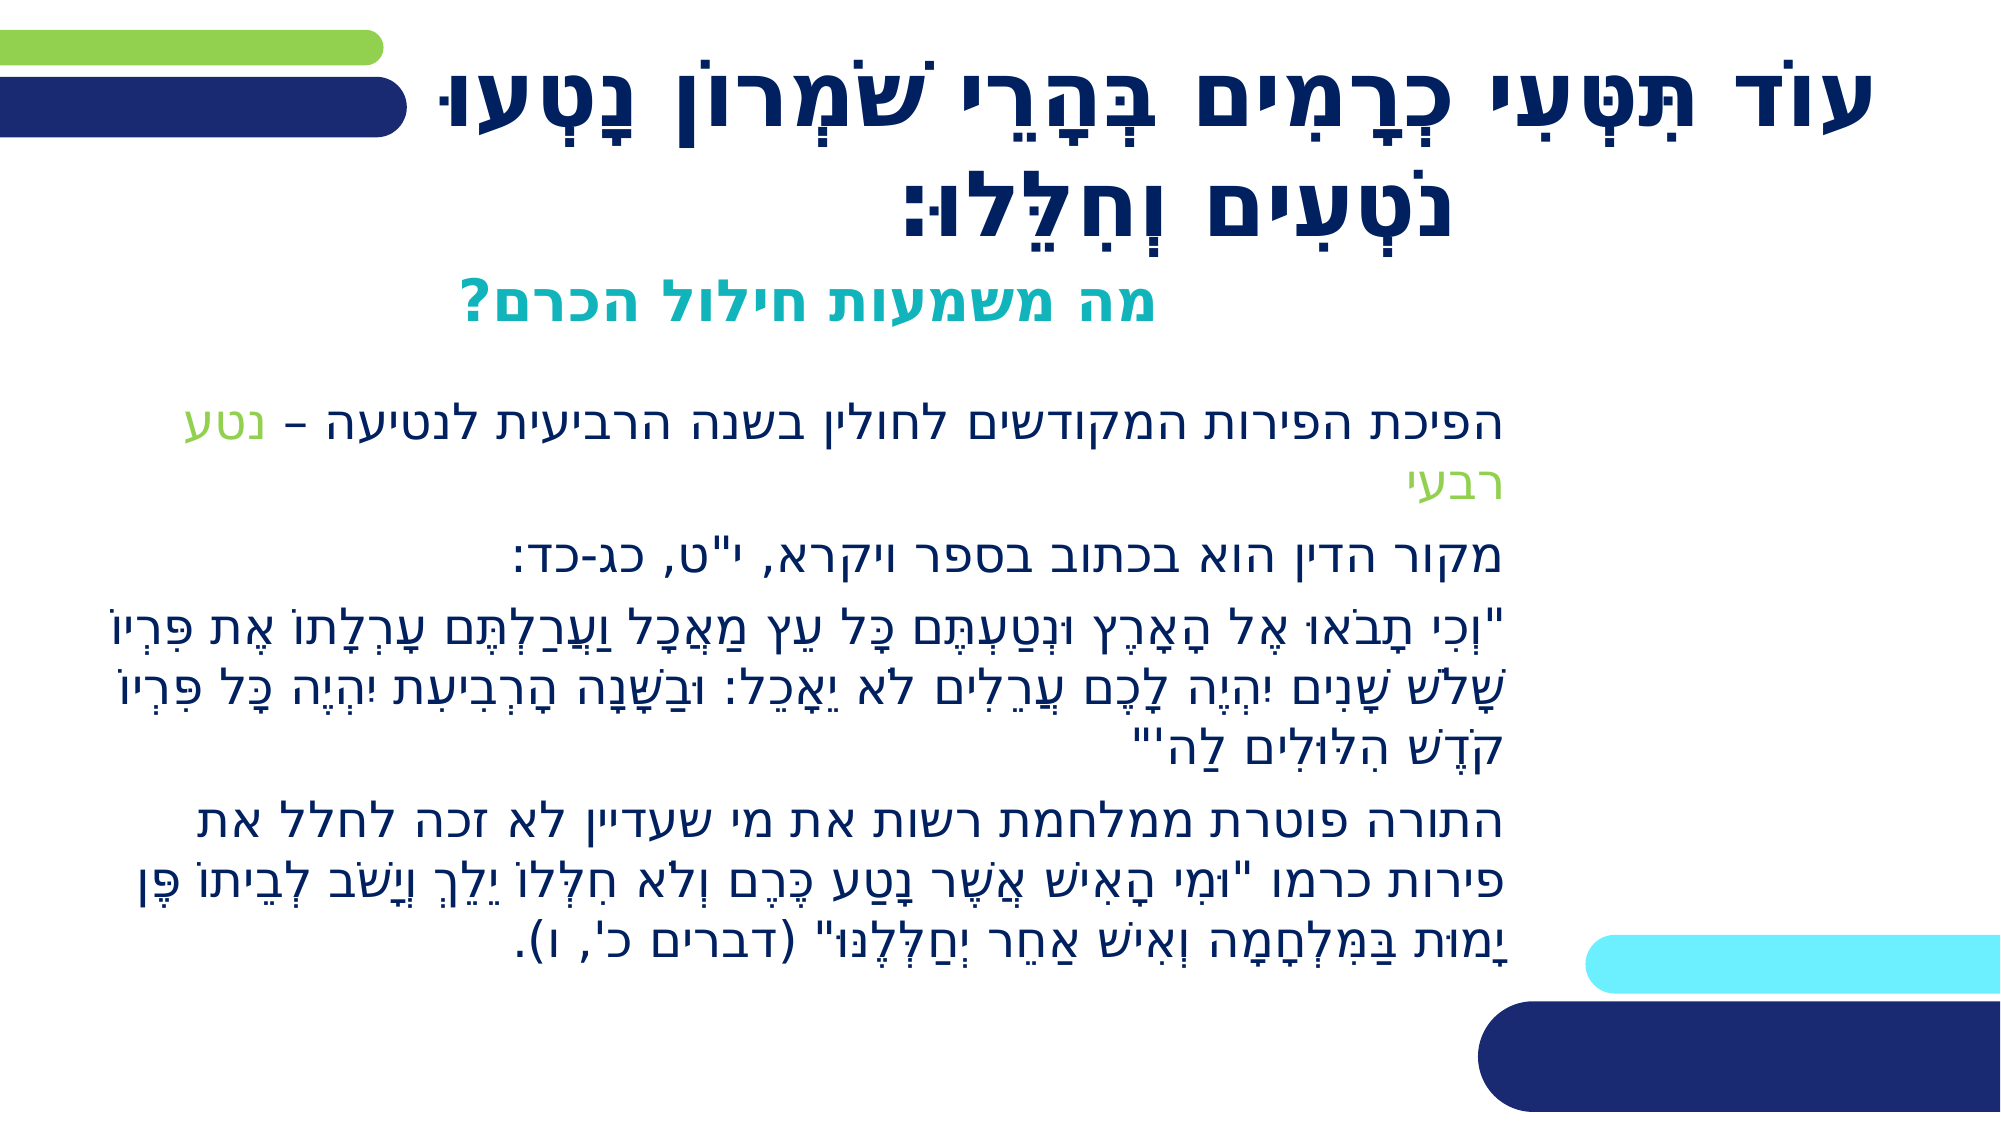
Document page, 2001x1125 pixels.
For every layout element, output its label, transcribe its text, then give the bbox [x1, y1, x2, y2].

list מה משמעות חילול הכרם? [422, 253, 1205, 343]
title עוֹד תִּטְּעִי כְרָמִים בְּהָרֵי שֹׁמְרוֹן נָטְעוּ נֹטְעִים וְחִלֵּלוּ: [323, 34, 2000, 254]
list הפיכת הפירות המקודשים לחולין בשנה הרביעית לנטיעה – נטע רבעי מקור הדין הוא בכתוב בספר ויקרא, י"ט, כג-כד: "וְכִי תָבֹאוּ אֶל הָאָרֶץ וּנְטַעְתֶּם כָּל עֵץ מַאֲכָל וַעֲרַלְתֶּם עָרְלָתוֹ אֶת פִּרְיוֹ שָׁלֹשׁ שָׁנִים יִהְיֶה לָכֶם עֲרֵלִים לֹא יֵאָכֵל: וּבַשָּׁנָה הָרְבִיעִת יִהְיֶה כָּל פִּרְיוֹ קֹדֶשׁ הִלּוּלִים לַה'" התורה פוטרת ממלחמת רשות את מי שעדיין לא זכה לחלל את פירות כרמו "וּמִי הָאִישׁ אֲשֶׁר נָטַע כֶּרֶם וְלֹא חִלְּלוֹ יֵלֵךְ וְיָשֹׁב לְבֵיתוֹ פֶּן יָמוּת בַּמִּלְחָמָה וְאִישׁ אַחֵר יְחַלְּלֶנּוּ" (דברים כ', ו). [90, 382, 1537, 1016]
